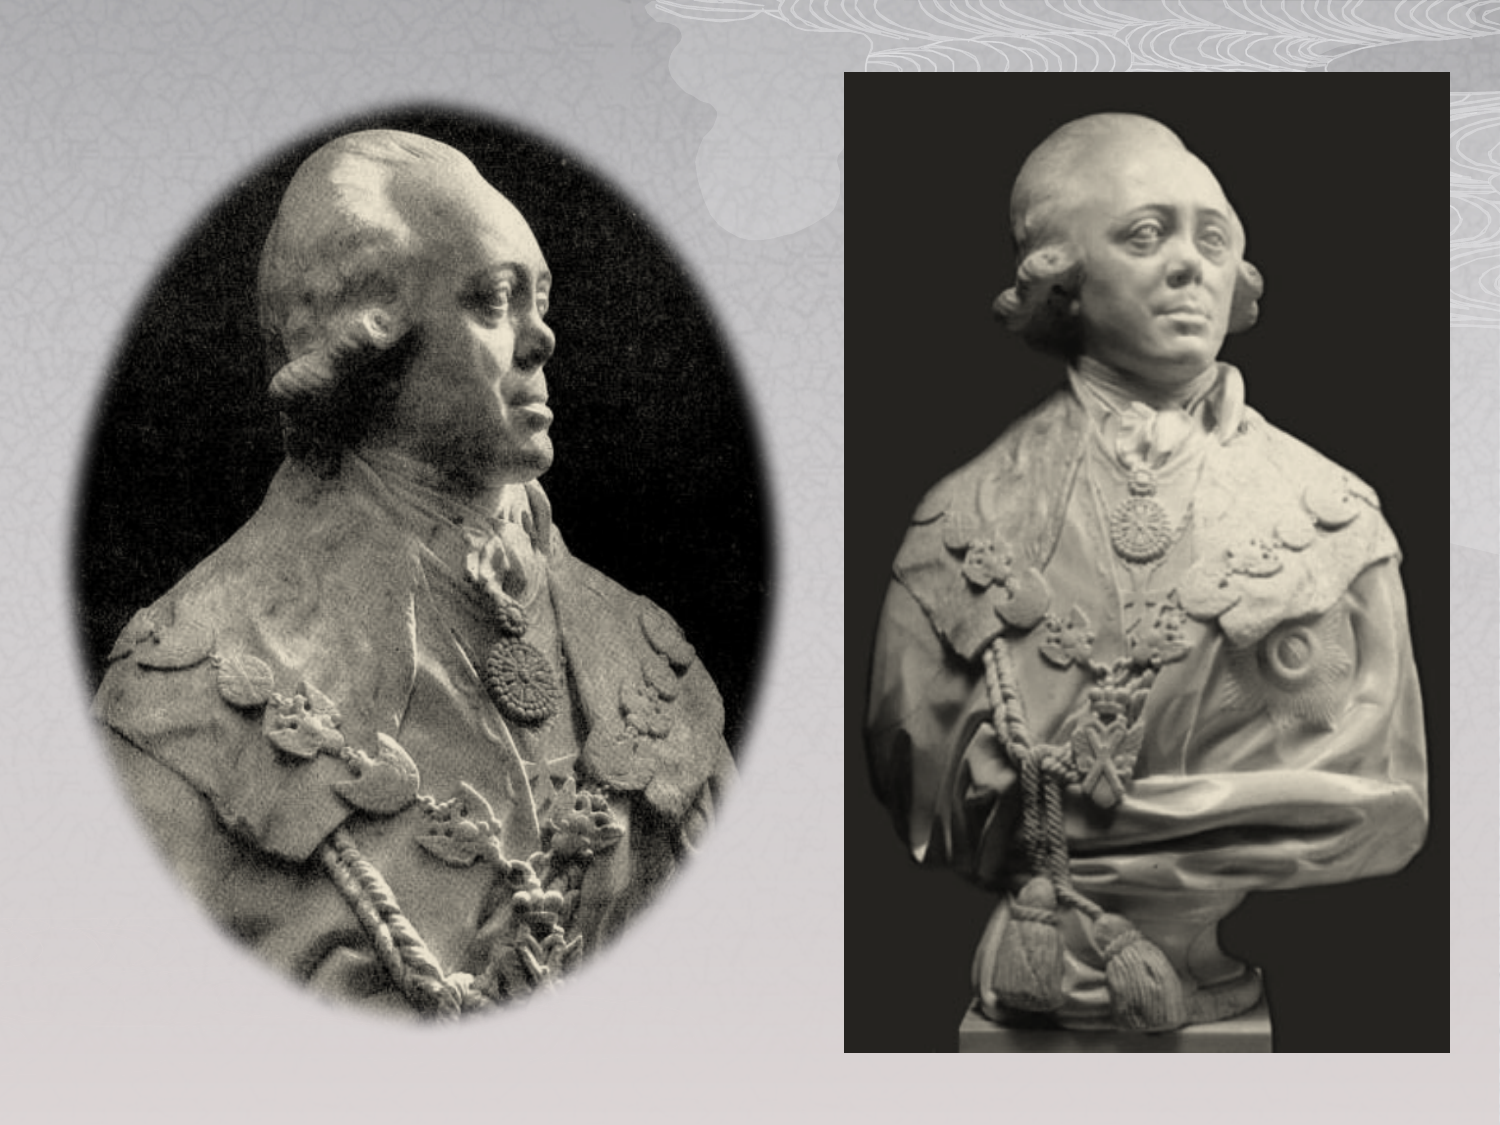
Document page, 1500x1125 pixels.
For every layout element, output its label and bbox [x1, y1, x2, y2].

picture [844, 72, 1450, 1053]
picture [53, 87, 795, 1038]
